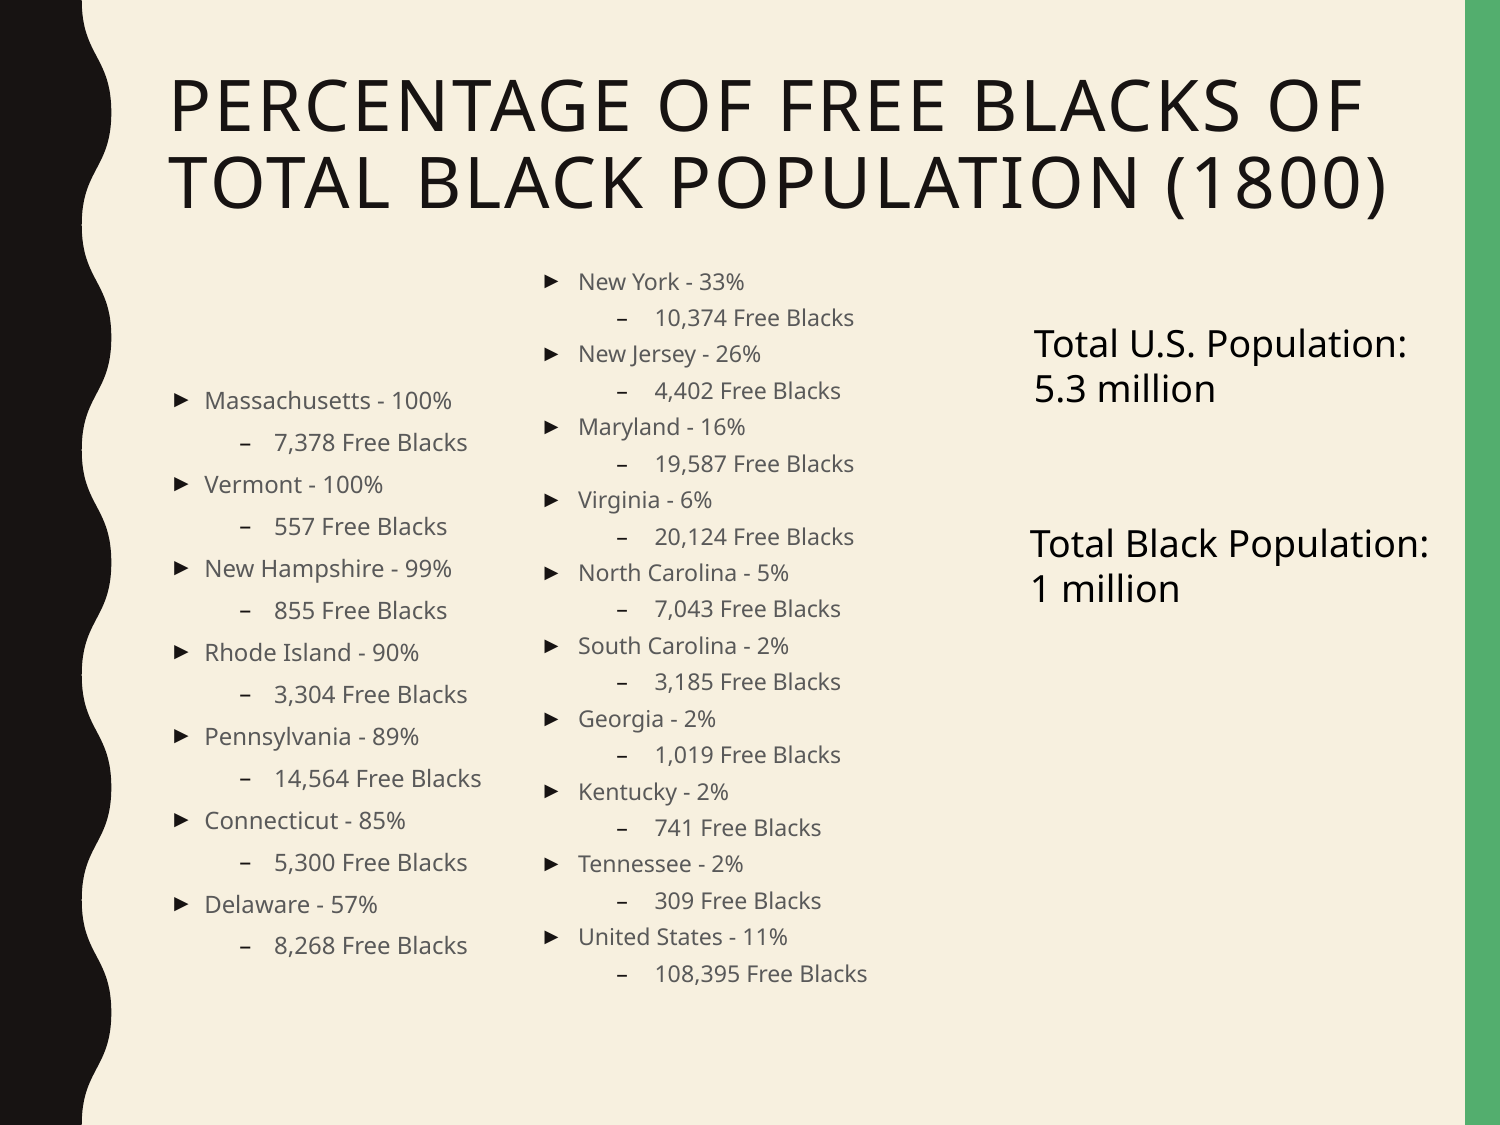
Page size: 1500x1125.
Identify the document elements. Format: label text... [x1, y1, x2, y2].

list New York - 33% 10,374 Free Blacks New Jersey - 26% 4,402 Free Blacks Maryland - 16% 19,587 Free Blacks Virginia - 6% 20,124 Free Blacks North Carolina - 5% 7,043 Free Blacks South Carolina - 2% 3,185 Free Blacks Georgia - 2% 1,019 Free Blacks Kentucky - 2% 741 Free Blacks Tennessee - 2% 309 Free Blacks United States - 11% 108,395 Free Blacks [525, 262, 1000, 1001]
title Percentage of Free Blacks of Total Black Population (1800) [154, 62, 1407, 308]
text_box Total Black Population: 1 million [1015, 512, 1445, 618]
list Massachusetts - 100% 7,378 Free Blacks Vermont - 100% 557 Free Blacks New Hampshire - 99% 855 Free Blacks Rhode Island - 90% 3,304 Free Blacks Pennsylvania - 89% 14,564 Free Blacks Connecticut - 85% 5,300 Free Blacks Delaware - 57% 8,268 Free Blacks [154, 375, 525, 969]
text_box Total U.S. Population: 5.3 million [1019, 312, 1423, 418]
